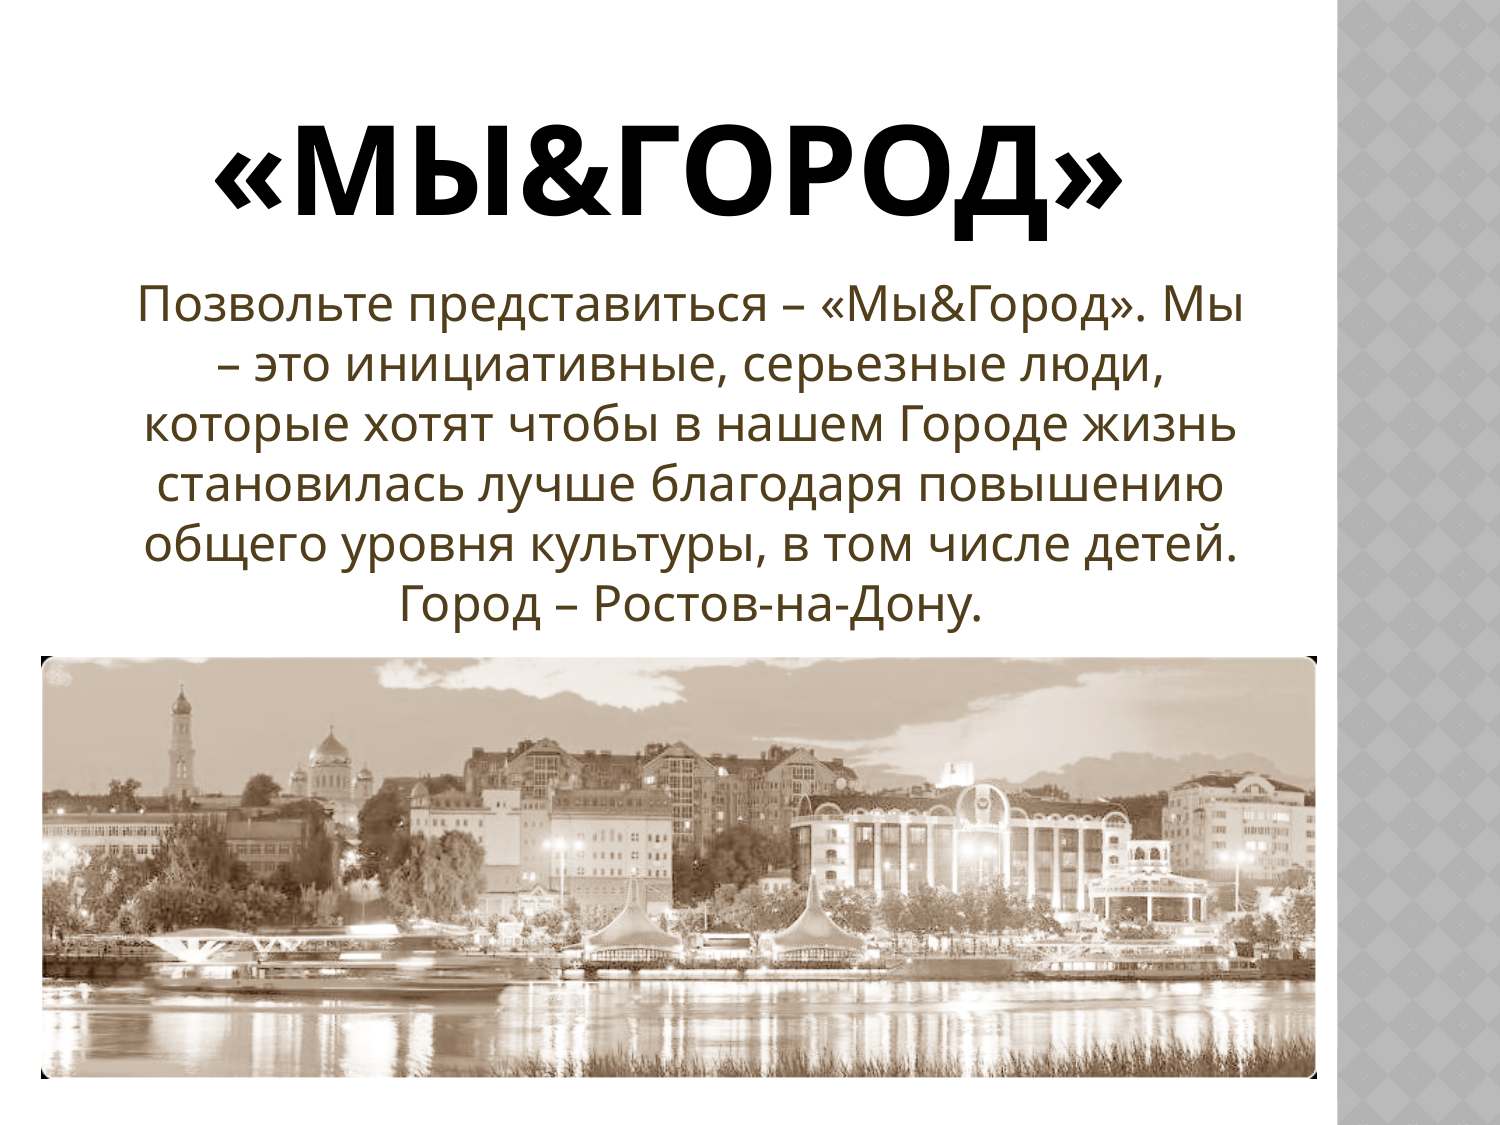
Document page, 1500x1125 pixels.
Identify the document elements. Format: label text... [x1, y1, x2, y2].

title «Мы&Город» [75, 52, 1263, 240]
list Позвольте представиться – «Мы&Город». Мы – это инициативные, серьезные люди, которые хотят чтобы в нашем Городе жизнь становилась лучше благодаря повышению общего уровня культуры, в том числе детей. Город – Ростов-на-Дону. [75, 264, 1263, 654]
picture [40, 656, 1318, 1079]
